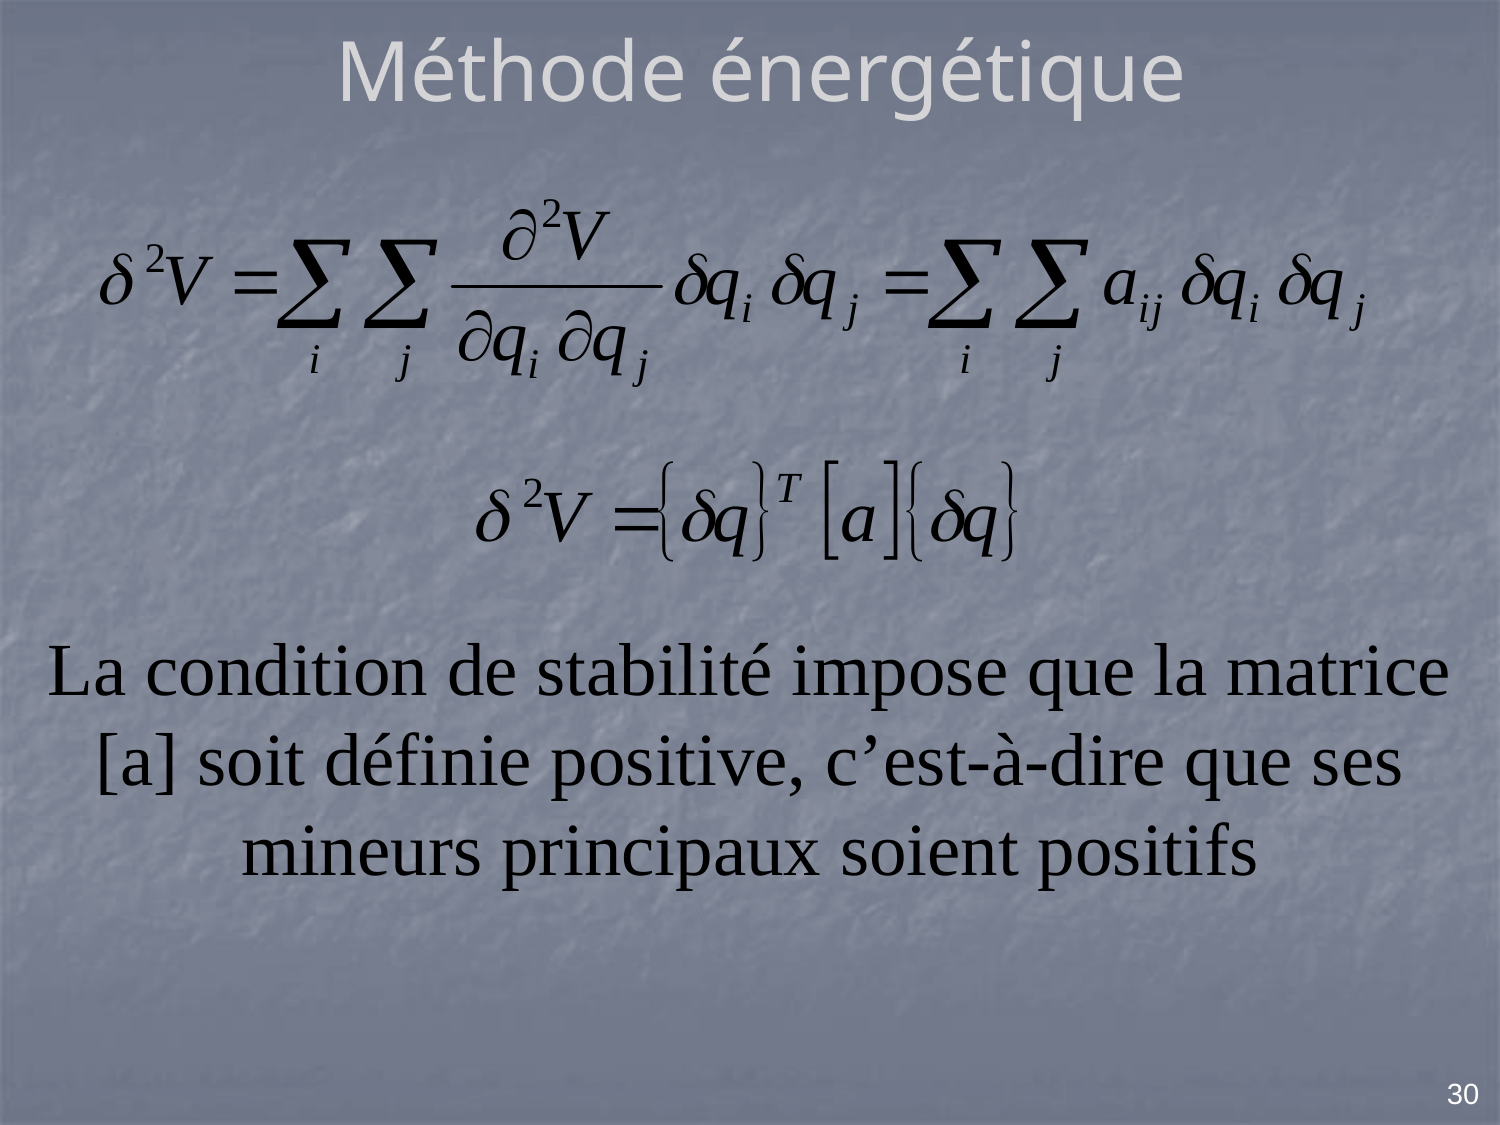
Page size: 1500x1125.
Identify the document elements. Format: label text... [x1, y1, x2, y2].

text_box La condition de stabilité impose que la matrice [a] soit définie positive, c’est-à-dire que ses mineurs principaux soient positifs [0, 612, 1500, 898]
title Méthode énergétique [123, 18, 1400, 118]
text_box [87, 178, 1391, 402]
slide_number 30 [1143, 1039, 1495, 1118]
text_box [463, 454, 1037, 572]
